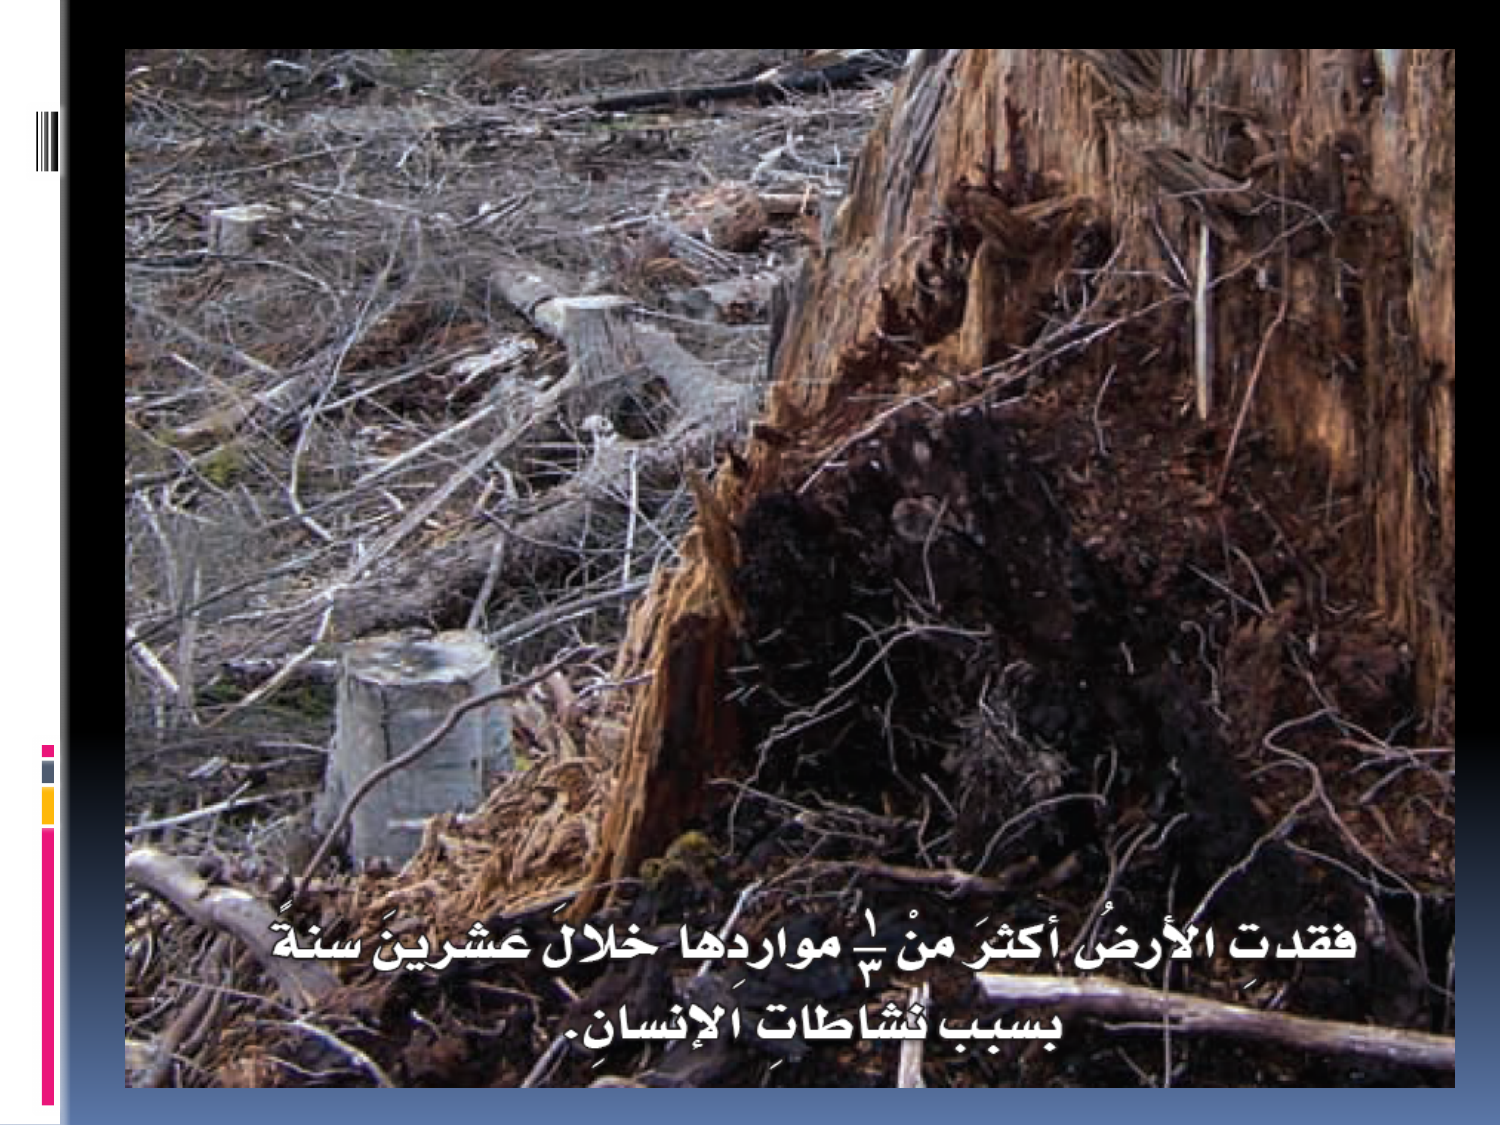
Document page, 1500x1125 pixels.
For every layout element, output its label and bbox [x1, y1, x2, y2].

picture [124, 49, 1456, 1088]
